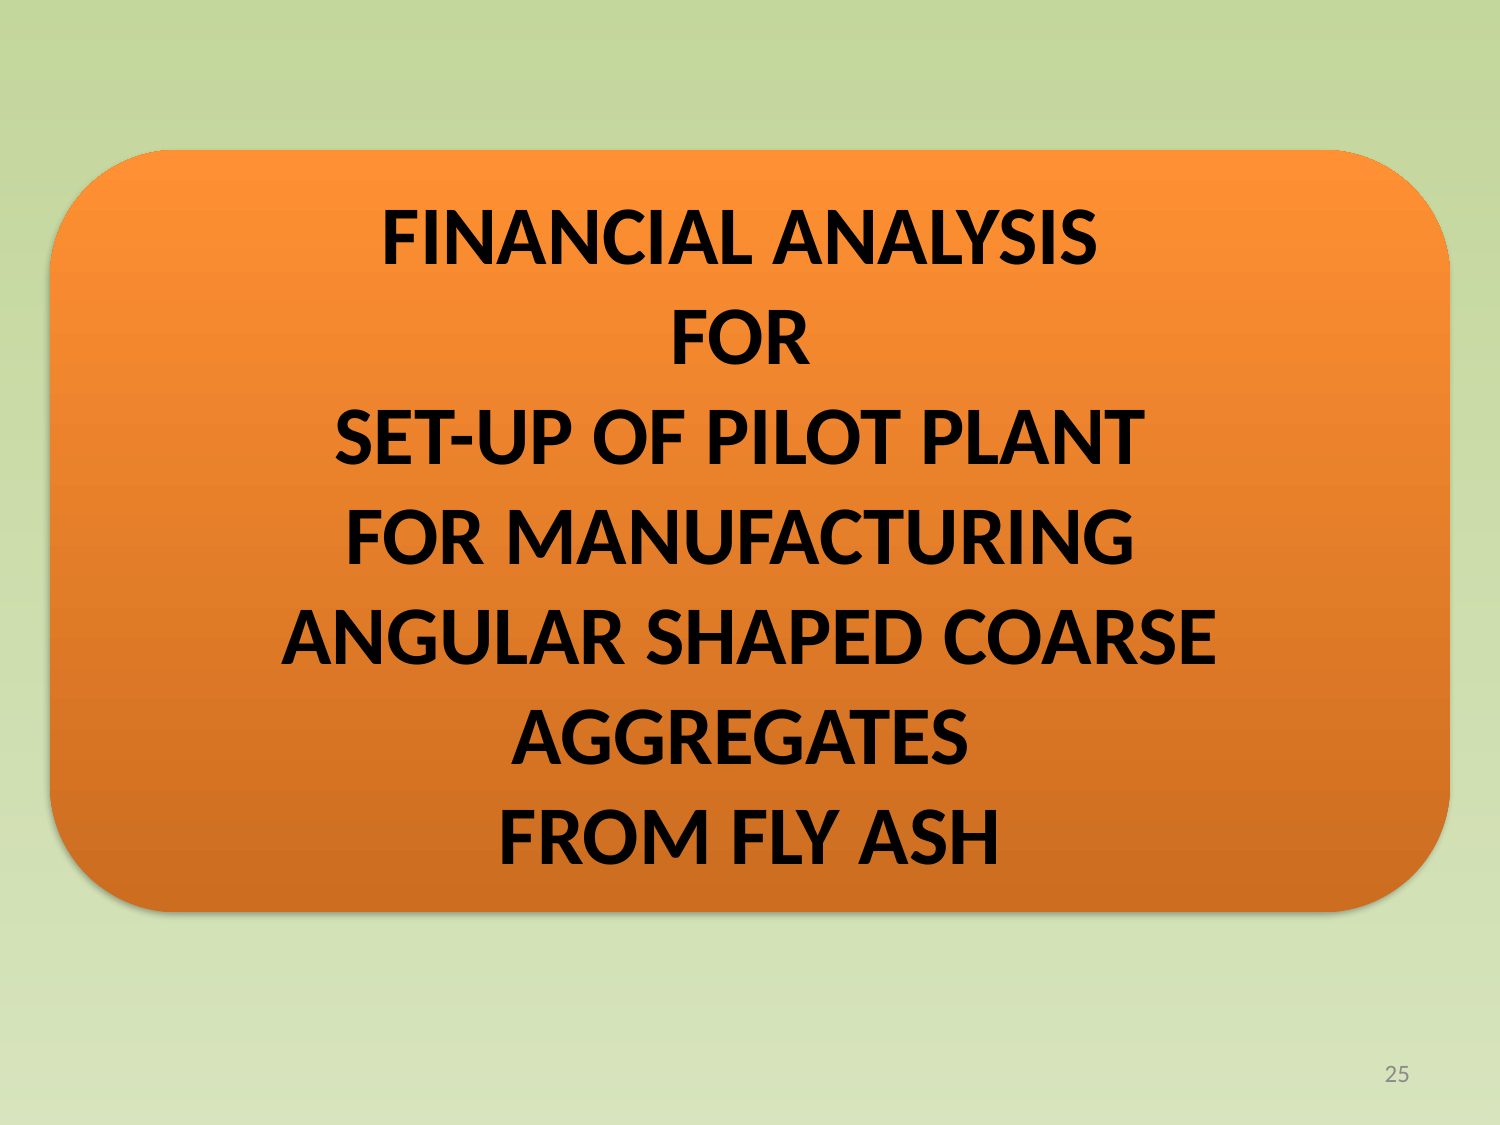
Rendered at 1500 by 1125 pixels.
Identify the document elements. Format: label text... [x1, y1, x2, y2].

text_box FINANCIAL ANALYSIS FOR SET-UP OF PILOT PLANT FOR MANUFACTURING ANGULAR SHAPED COARSE AGGREGATES FROM FLY ASH [50, 149, 1451, 913]
slide_number 25 [1074, 1042, 1425, 1103]
